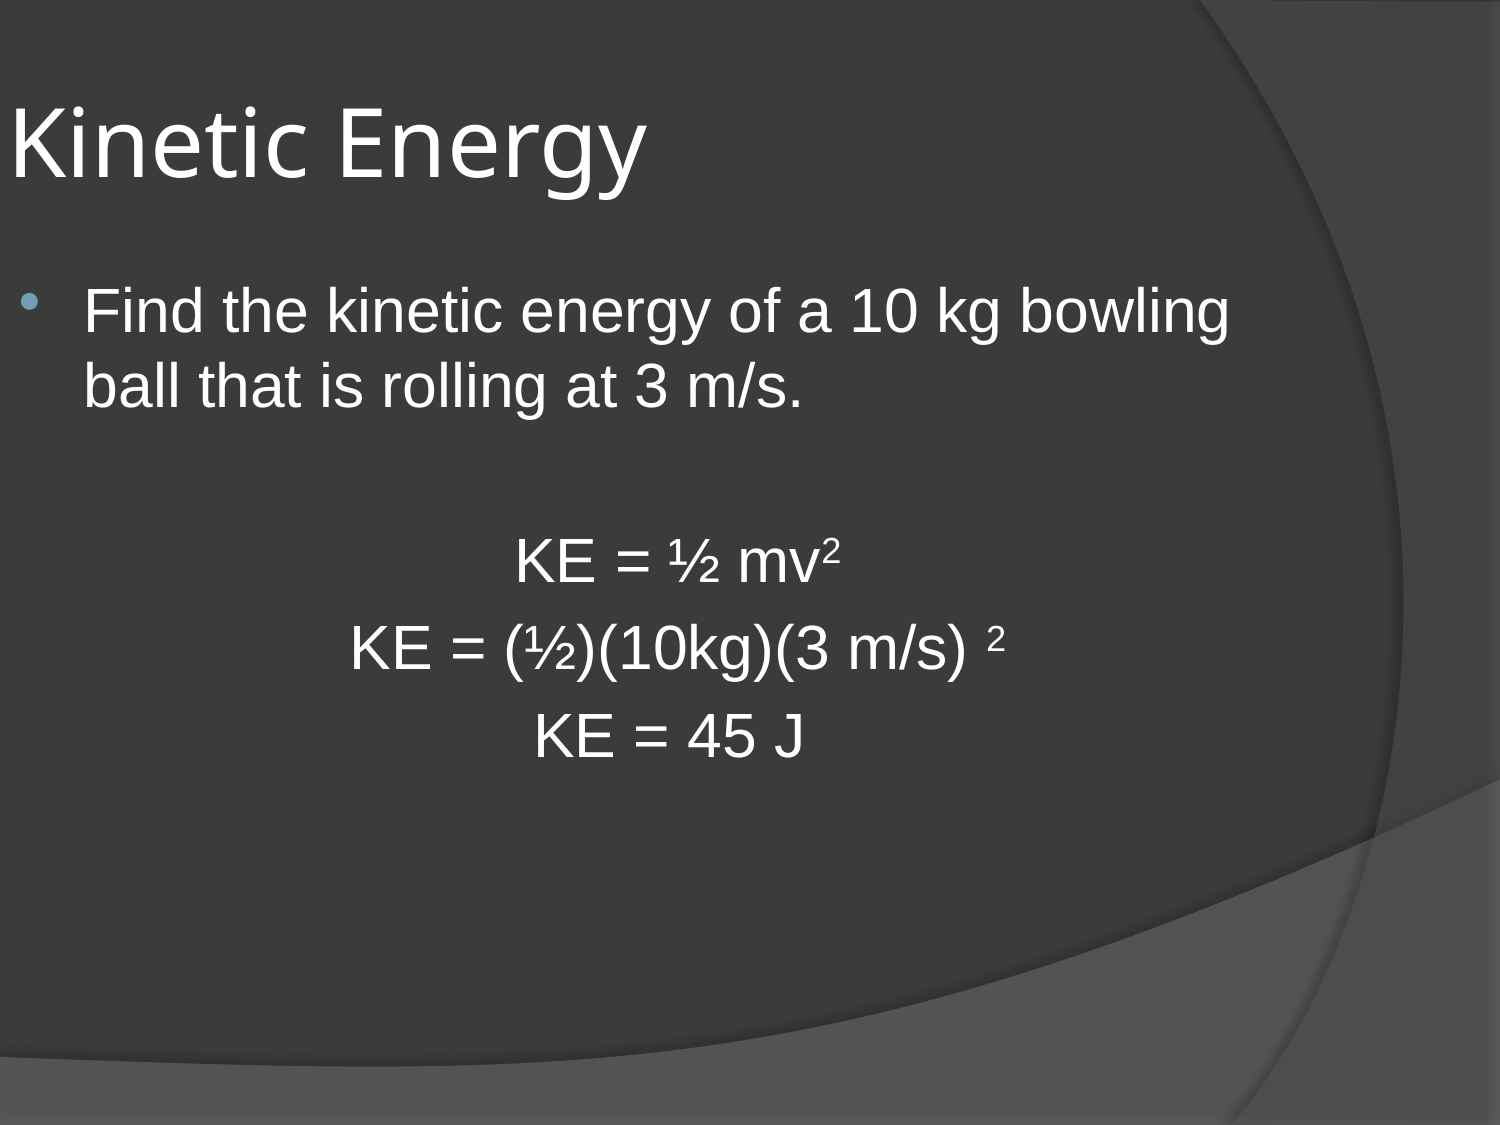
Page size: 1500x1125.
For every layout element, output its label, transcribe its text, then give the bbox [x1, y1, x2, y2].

list Find the kinetic energy of a 10 kg bowling ball that is rolling at 3 m/s. KE = ½ mv2 KE = (½)(10kg)(3 m/s) 2 KE = 45 J [0, 262, 1351, 1006]
title Kinetic Energy [0, 45, 1351, 233]
